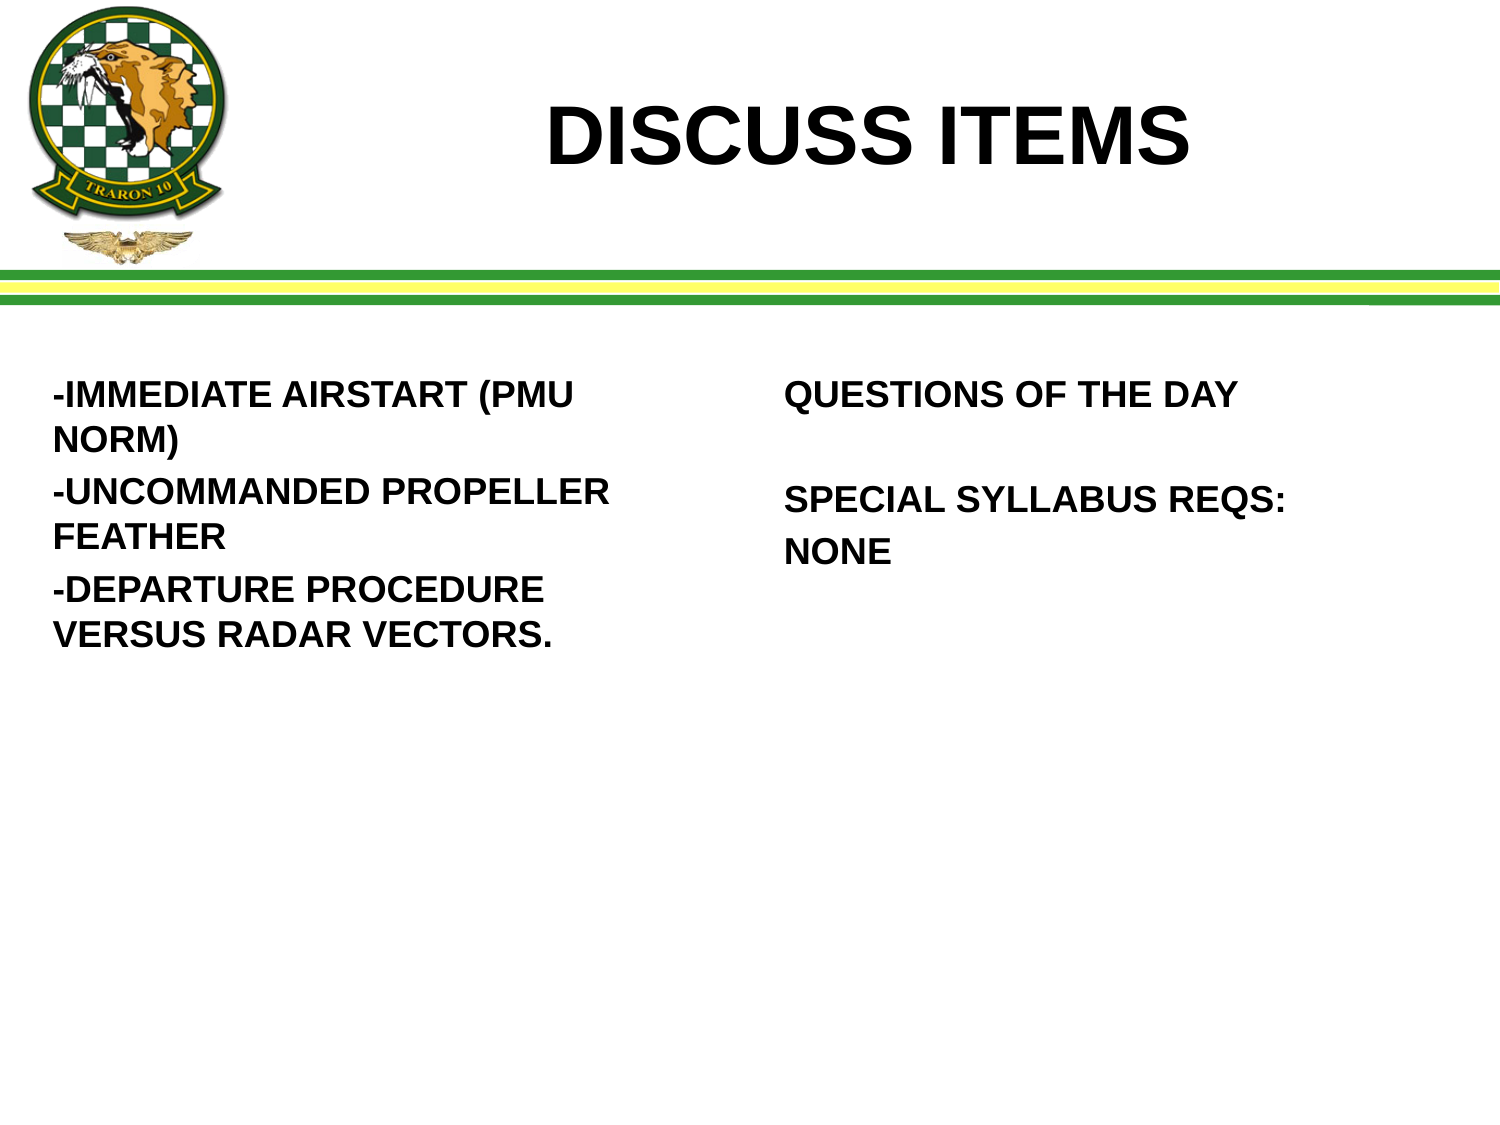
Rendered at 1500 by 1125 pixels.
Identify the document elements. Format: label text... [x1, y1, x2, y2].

picture [24, 0, 231, 268]
list -IMMEDIATE AIRSTART (PMU NORM) -UNCOMMANDED PROPELLER FEATHER -DEPARTURE PROCEDURE VERSUS RADAR VECTORS. [37, 362, 713, 1038]
title DISCUSS ITEMS [287, 37, 1450, 225]
list QUESTIONS OF THE DAY SPECIAL SYLLABUS REQS: NONE [768, 362, 1475, 1038]
